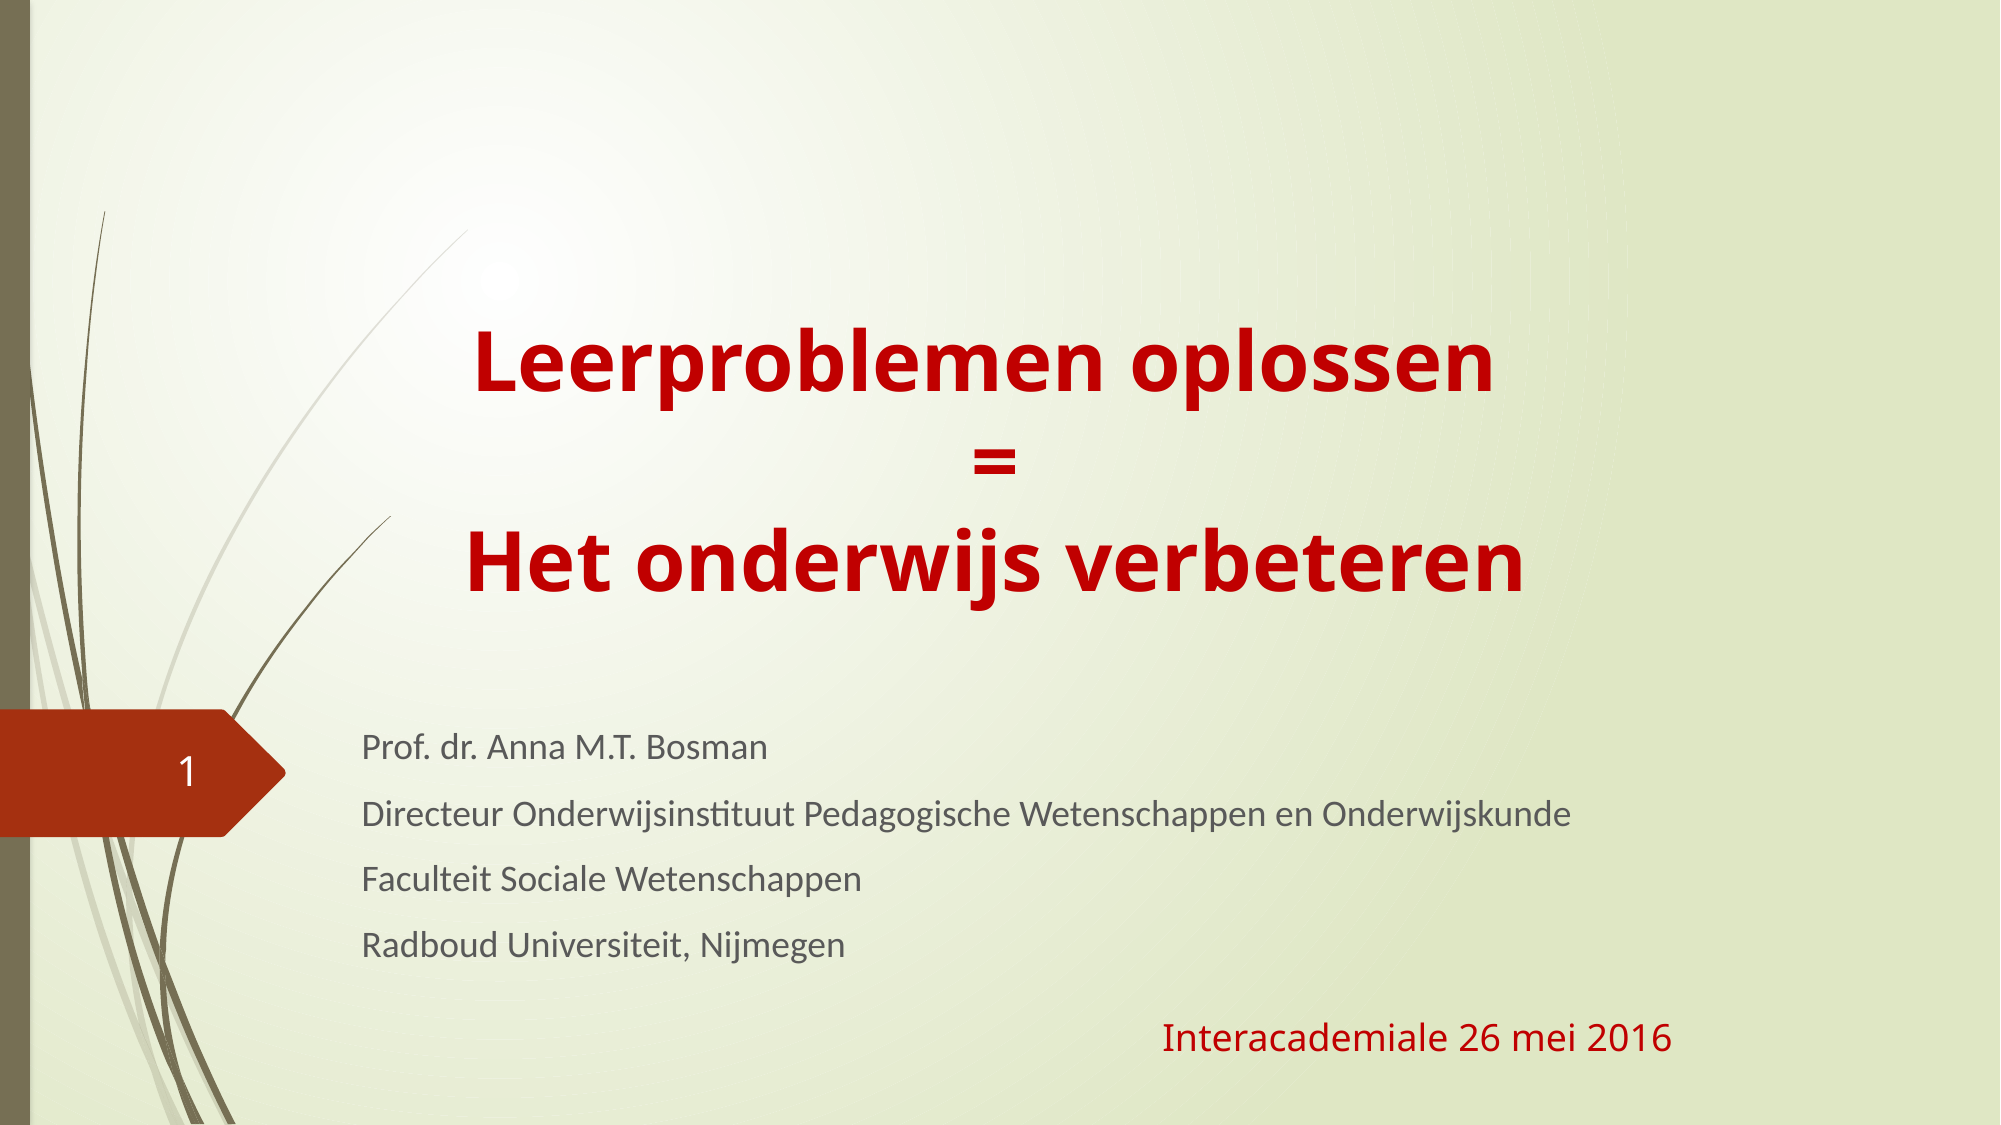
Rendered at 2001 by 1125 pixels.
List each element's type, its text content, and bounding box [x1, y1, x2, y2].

slide_number 1 [87, 743, 216, 803]
subtitle Prof. dr. Anna M.T. Bosman Directeur Onderwijsinstituut Pedagogische Wetenschappen en Onderwijskunde Faculteit Sociale Wetenschappen Radboud Universiteit, Nijmegen [346, 715, 1898, 997]
footer Interacademiale 26 mei 2016 [1147, 1006, 1943, 1067]
title Leerproblemen oplossen = Het onderwijs verbeteren [278, 144, 1713, 616]
